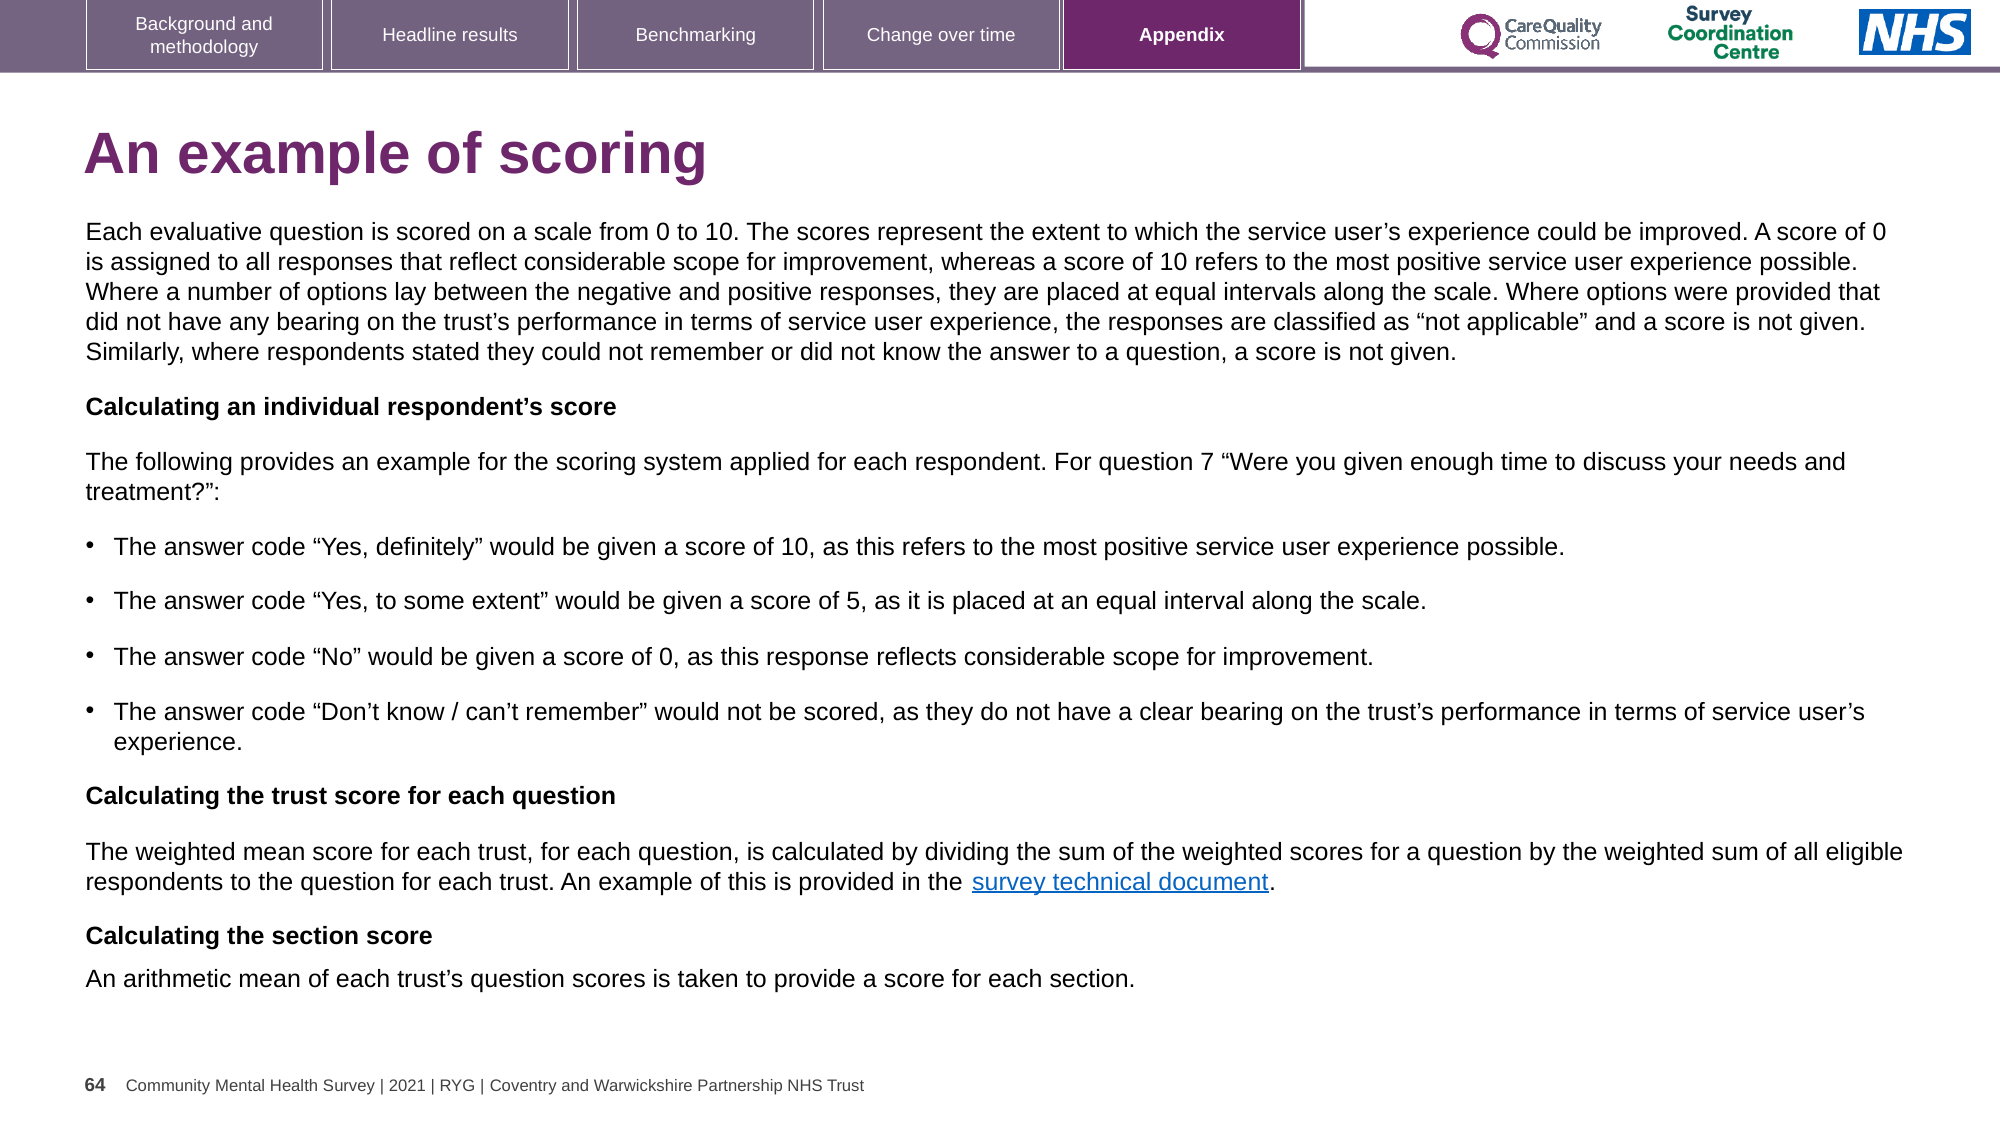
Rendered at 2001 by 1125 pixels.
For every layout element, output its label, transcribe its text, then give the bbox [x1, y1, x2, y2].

text_box Each evaluative question is scored on a scale from 0 to 10. The scores represent the extent to which the service user’s experience could be improved. A score of 0 is assigned to all responses that reflect considerable scope for improvement, whereas a score of 10 refers to the most positive service user experience possible. Where a number of options lay between the negative and positive responses, they are placed at equal intervals along the scale. Where options were provided that did not have any bearing on the trust’s performance in terms of service user experience, the responses are classified as “not applicable” and a score is not given. Similarly, where respondents stated they could not remember or did not know the answer to a question, a score is not given. Calculating an individual respondent’s score The following provides an example for the scoring system applied for each respondent. For question 7 “Were you given enough time to discuss your needs and treatment?”: The answer code “Yes, definitely” would be given a score of 10, as this refers to the most positive service user experience possible. The answer code “Yes, to some extent” would be given a score of 5, as it is placed at an equal interval along the scale. The answer code “No” would be given a score of 0, as this response reflects considerable scope for improvement. The answer code “Don’t know / can’t remember” would not be scored, as they do not have a clear bearing on the trust’s performance in terms of service user’s experience. Calculating the trust score for each question The weighted mean score for each trust, for each question, is calculated by dividing the sum of the weighted scores for a question by the weighted sum of all eligible respondents to the question for each trust. An example of this is provided in the survey technical document. Calculating the section score An arithmetic mean of each trust’s question scores is taken to provide a score for each section. [70, 208, 1930, 1043]
picture [1460, 13, 1602, 59]
picture [1859, 9, 1971, 55]
text_box 64 [84, 1065, 122, 1125]
picture [1666, 3, 1794, 61]
title An example of scoring [68, 100, 1942, 209]
